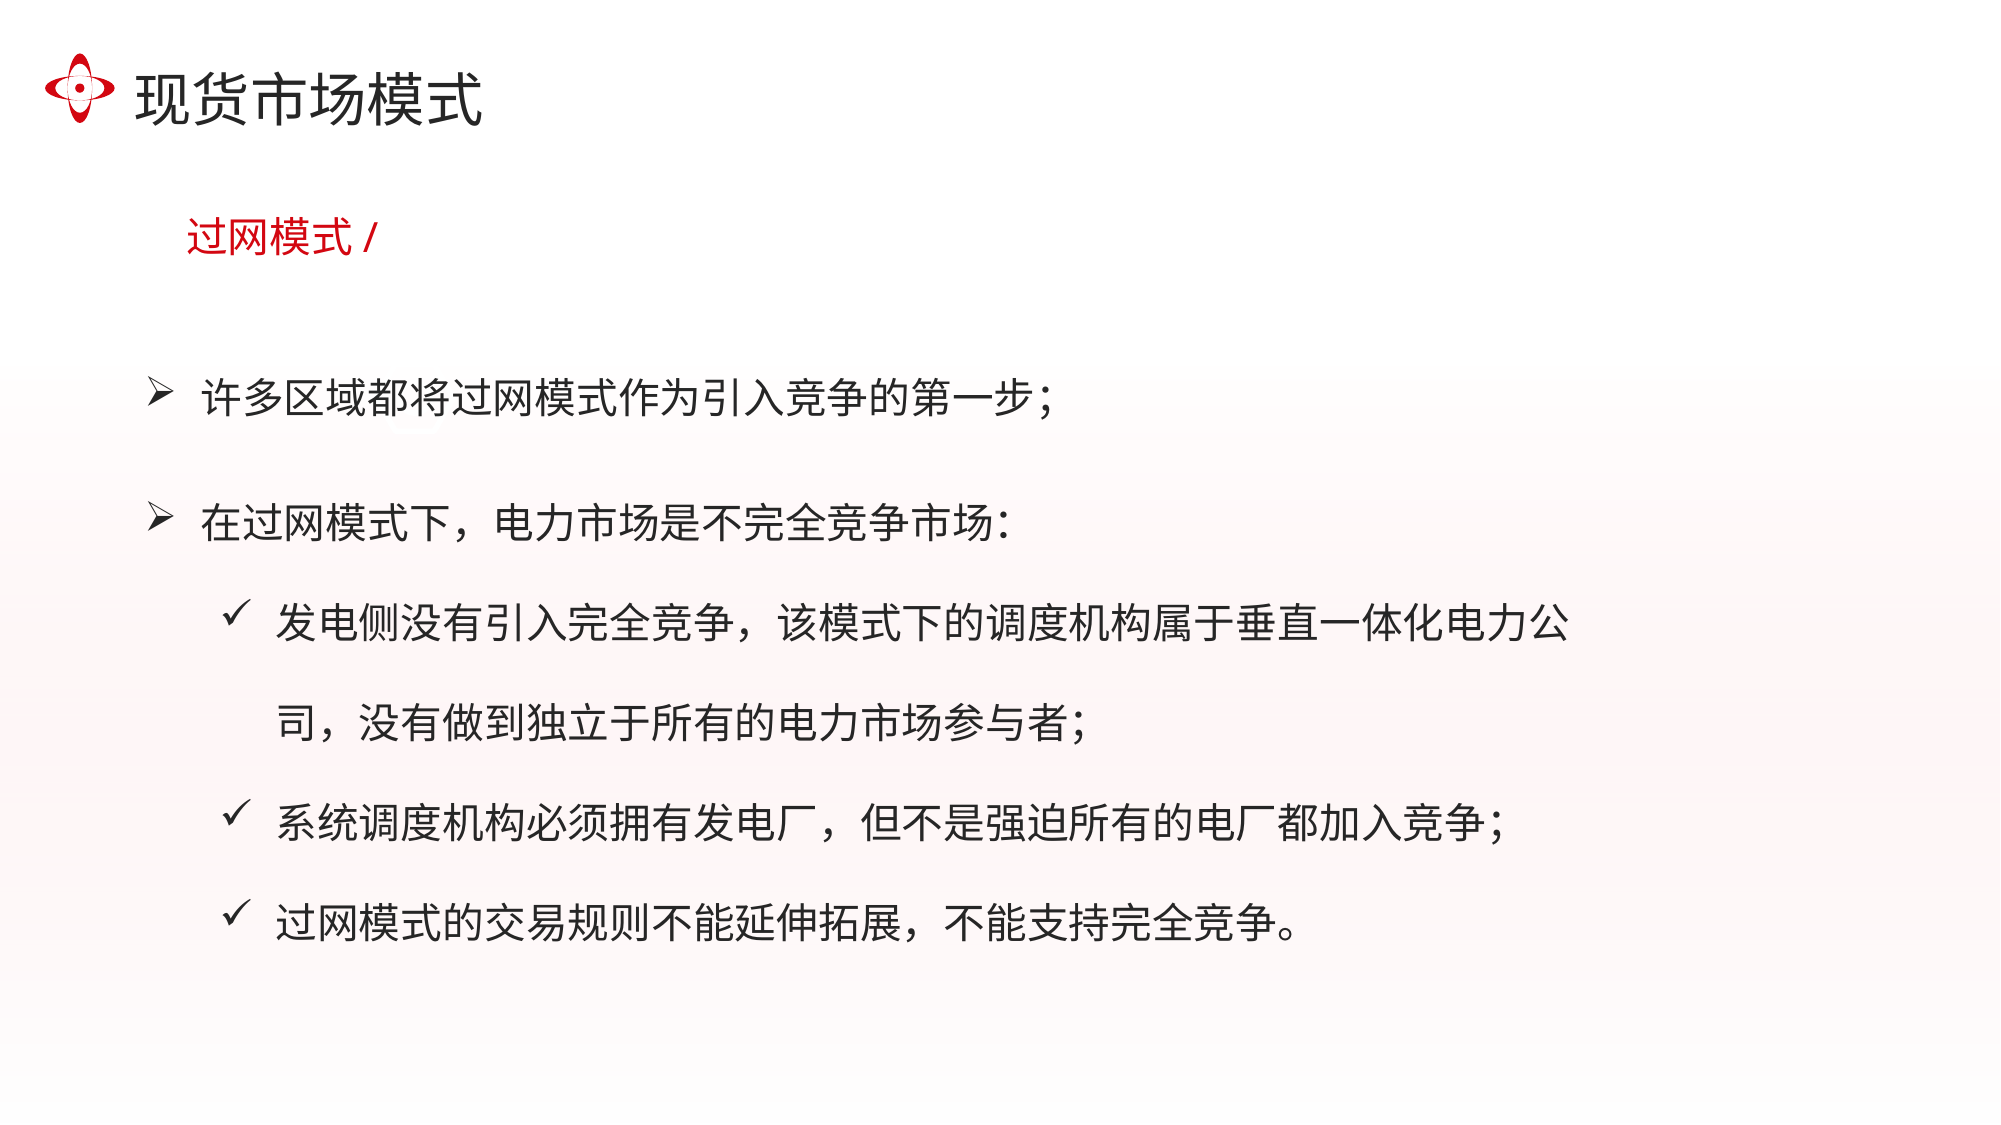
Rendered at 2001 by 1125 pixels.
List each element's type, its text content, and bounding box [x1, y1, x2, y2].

text_box 现货市场模式 [133, 44, 1837, 133]
text_box 过网模式/ [185, 190, 1343, 262]
text_box [67, 88, 93, 123]
text_box [92, 76, 115, 100]
text_box [0, 0, 2000, 1125]
text_box [75, 83, 85, 93]
text_box [67, 53, 93, 88]
text_box 许多区域都将过网模式作为引入竞争的第一步； 在过网模式下，电力市场是不完全竞争市场： 发电侧没有引入完全竞争，该模式下的调度机构属于垂直一体化电力公司，没有做到独立于所有的电力市场参与者； 系统调度机构必须拥有发电厂，但不是强迫所有的电厂都加入竞争； 过网模式的交易规则不能延伸拓展，不能支持完全竞争。 [144, 296, 1578, 458]
text_box [45, 76, 68, 100]
